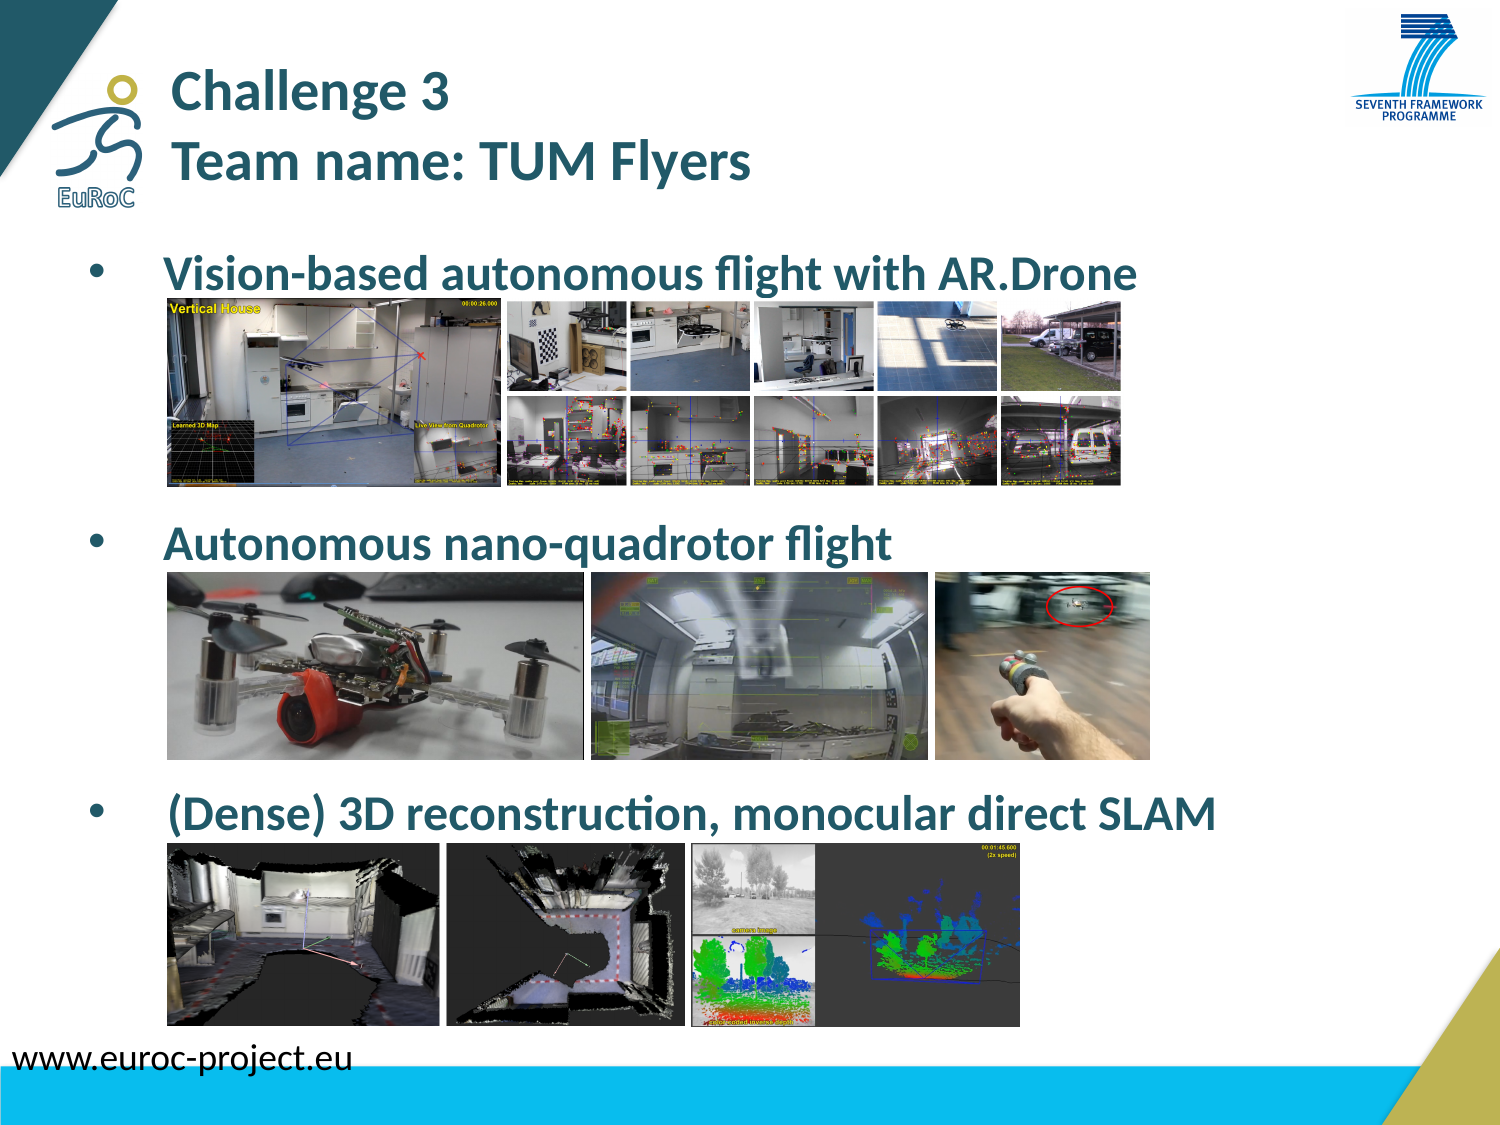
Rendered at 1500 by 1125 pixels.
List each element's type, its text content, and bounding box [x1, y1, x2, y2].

picture [50, 73, 143, 210]
picture [1345, 8, 1492, 127]
picture [166, 298, 1124, 488]
picture [935, 572, 1150, 761]
picture [591, 572, 928, 761]
picture [691, 842, 1020, 1028]
title Challenge 3 Team name: TUM Flyers [156, 45, 1340, 233]
text_box Vision-based autonomous flight with AR.Drone Autonomous nano-quadrotor flight (Dense) 3D reconstruction, monocular direct SLAM [73, 172, 1256, 848]
picture [166, 842, 685, 1026]
picture [166, 572, 584, 761]
